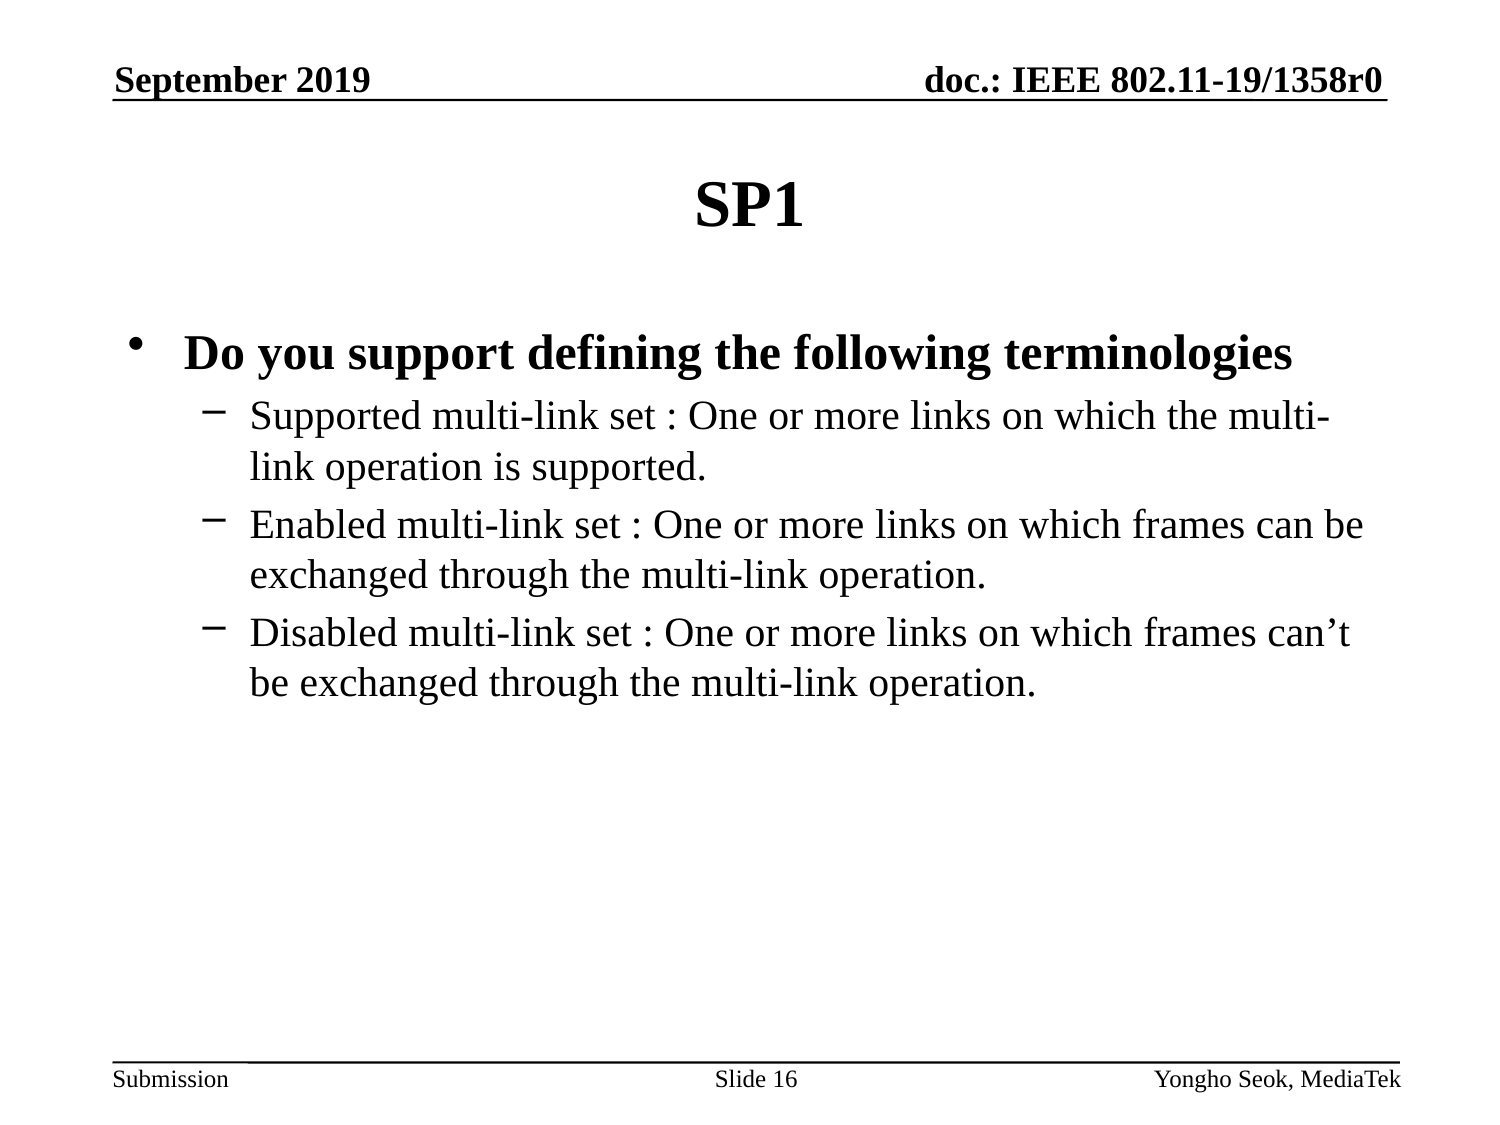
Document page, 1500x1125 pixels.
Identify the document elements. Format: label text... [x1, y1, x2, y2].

title SP1 [0, 112, 1500, 288]
footer Yongho Seok, MediaTek [1150, 1061, 1402, 1093]
slide_number Slide 16 [712, 1061, 800, 1093]
list Do you support defining the following terminologies Supported multi-link set : One or more links on which the multi-link operation is supported. Enabled multi-link set : One or more links on which frames can be exchanged through the multi-link operation. Disabled multi-link set : One or more links on which frames can’t be exchanged through the multi-link operation. [112, 312, 1388, 988]
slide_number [114, 54, 374, 101]
